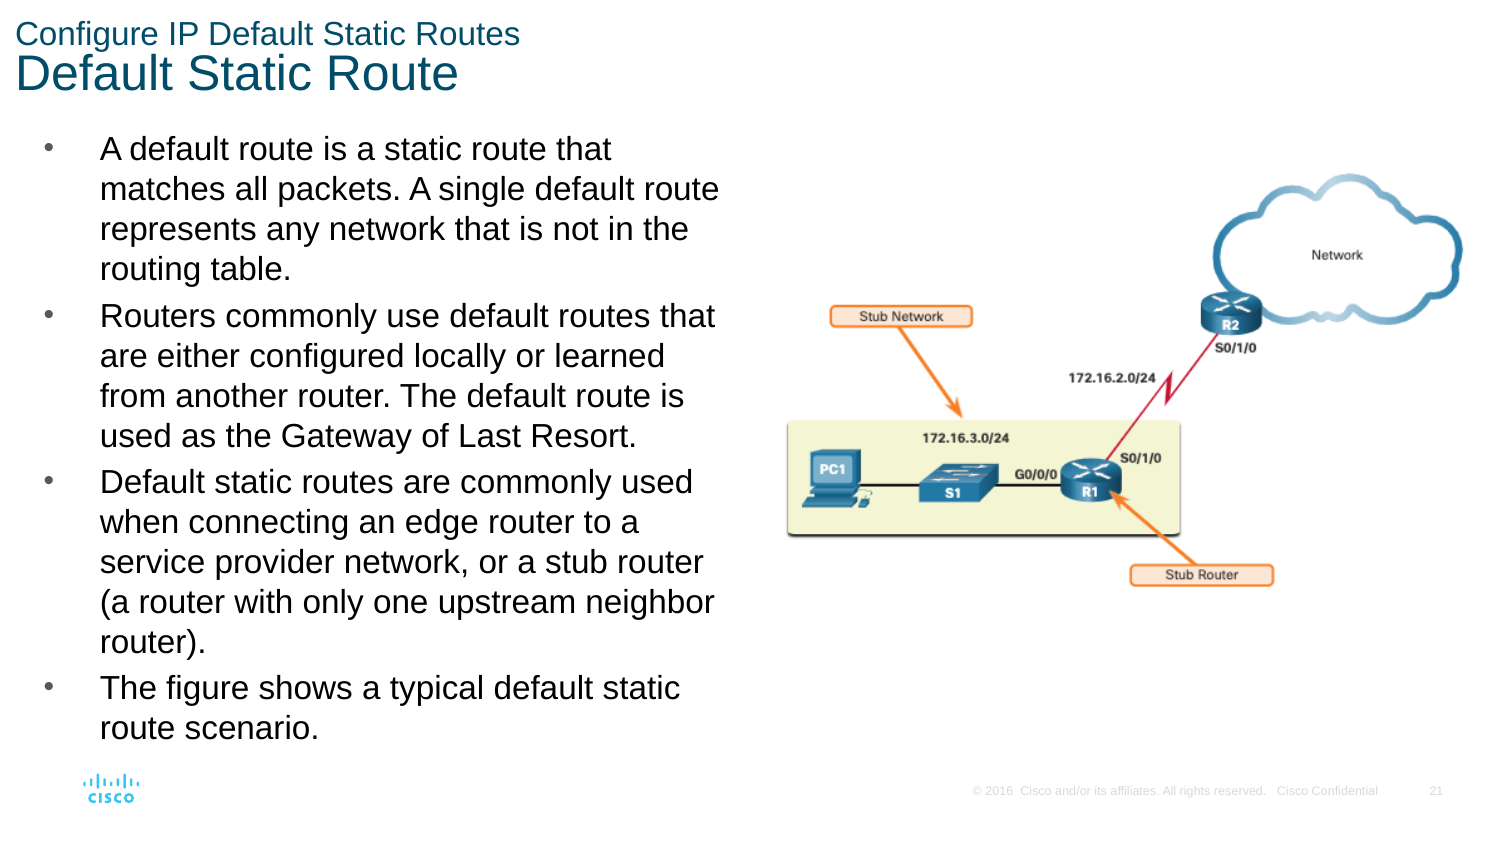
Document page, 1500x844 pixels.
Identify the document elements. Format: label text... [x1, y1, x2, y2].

list A default route is a static route that matches all packets. A single default route represents any network that is not in the routing table. Routers commonly use default routes that are either configured locally or learned from another router. The default route is used as the Gateway of Last Resort. Default static routes are commonly used when connecting an edge router to a service provider network, or a stub router (a router with only one upstream neighbor router). The figure shows a typical default static route scenario. [28, 120, 750, 726]
picture [772, 167, 1472, 593]
title Configure IP Default Static Routes Default Static Route [0, 0, 1369, 121]
